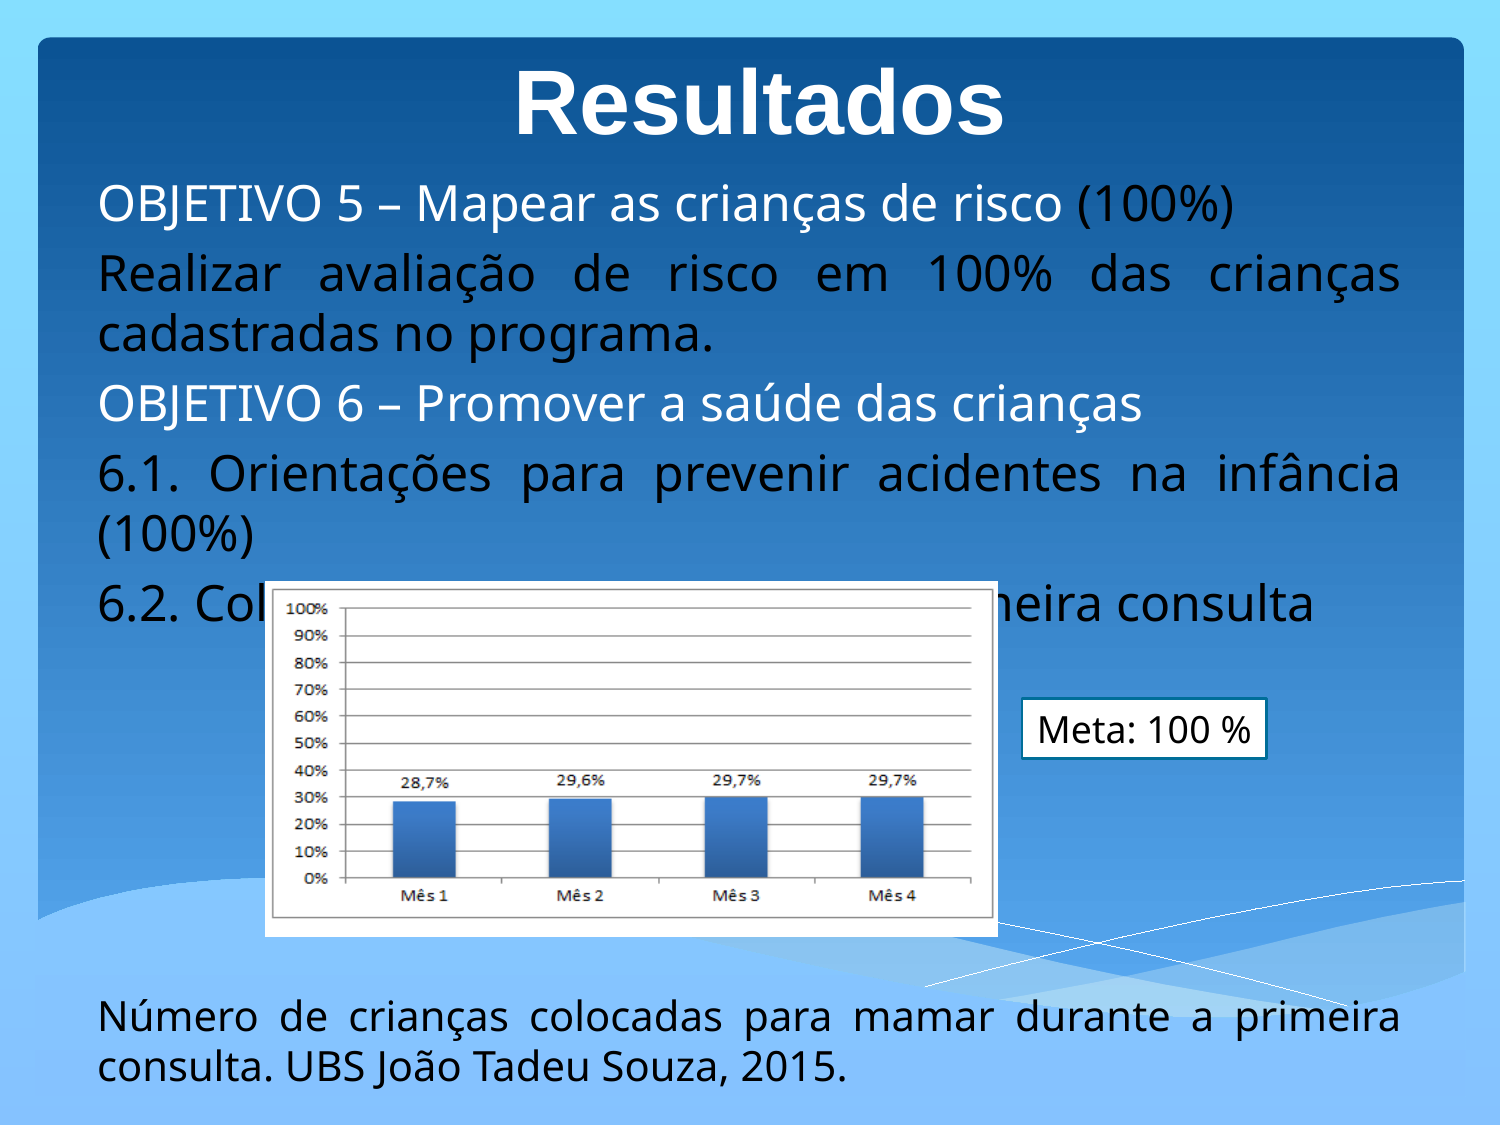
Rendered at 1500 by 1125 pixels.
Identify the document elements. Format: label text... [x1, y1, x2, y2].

subtitle OBJETIVO 5 – Mapear as crianças de risco (100%) Realizar avaliação de risco em 100% das crianças cadastradas no programa. OBJETIVO 6 – Promover a saúde das crianças 6.1. Orientações para prevenir acidentes na infância (100%) 6.2. Colocar a criança a mamar na primeira consulta Número de crianças colocadas para mamar durante a primeira consulta. UBS João Tadeu Souza, 2015. [82, 164, 1417, 1055]
picture [265, 581, 999, 937]
text_box Meta: 100 % [1021, 697, 1268, 760]
text_box Resultados [175, 35, 1346, 160]
